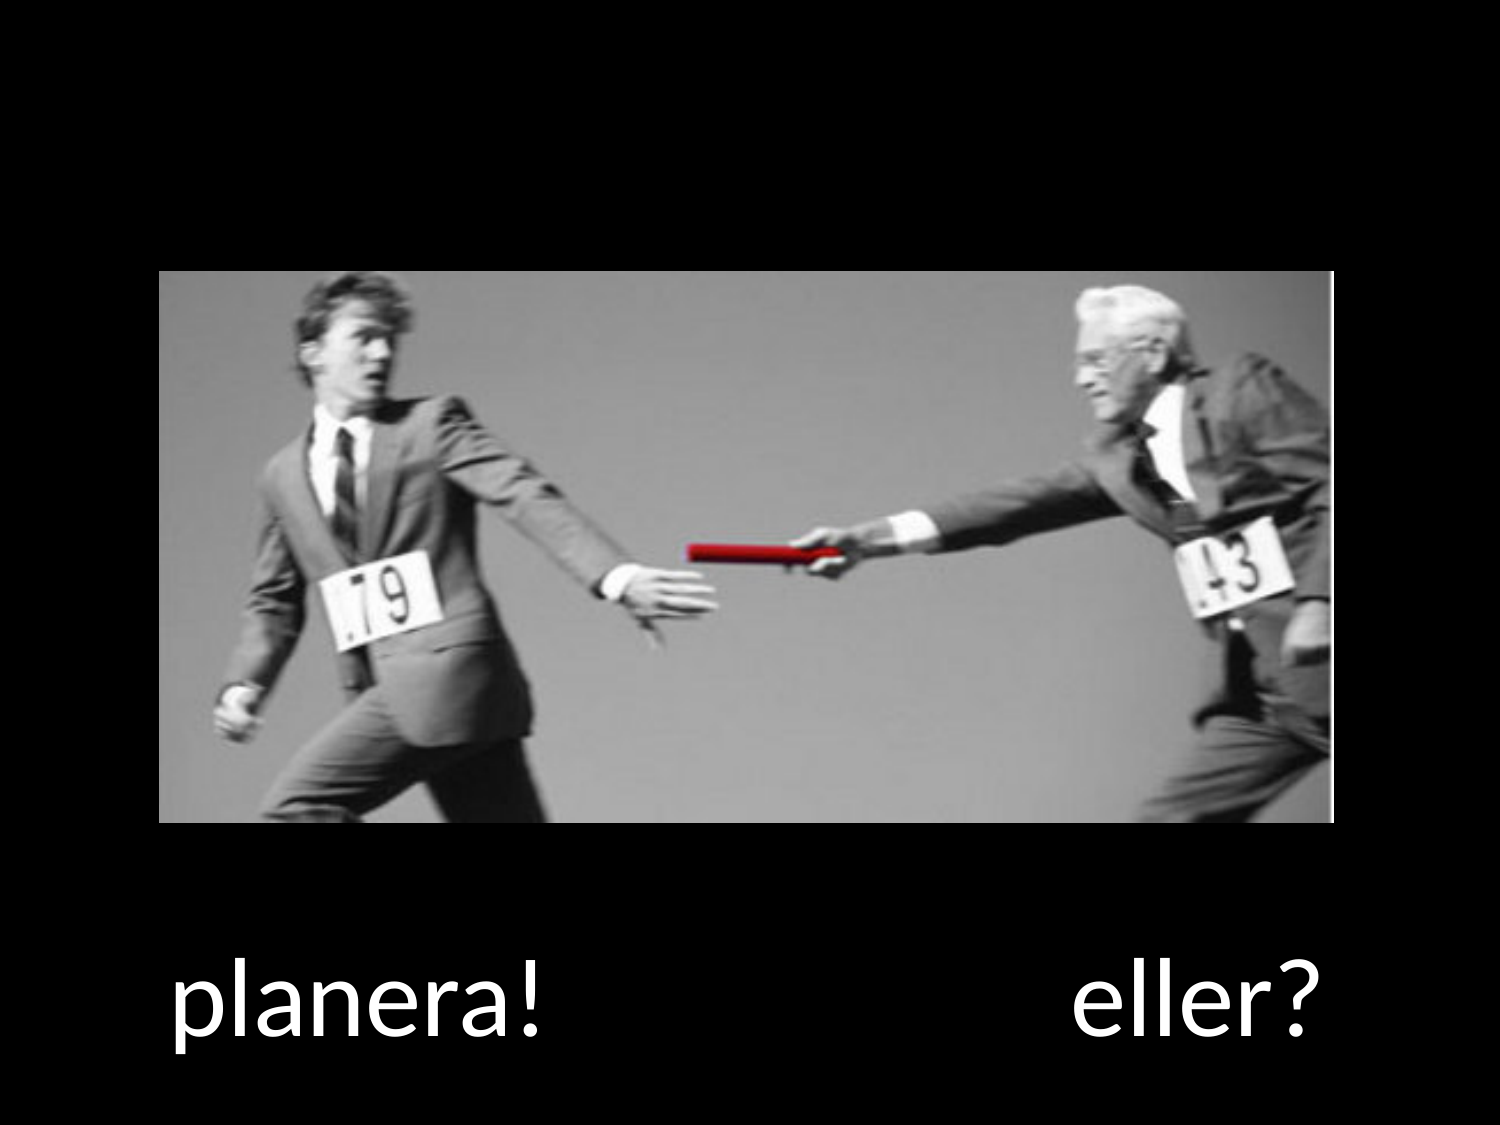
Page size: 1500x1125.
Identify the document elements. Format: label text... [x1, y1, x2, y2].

text_box eller? [1009, 916, 1341, 1067]
text_box planera! [153, 916, 691, 1067]
picture [159, 271, 1334, 823]
